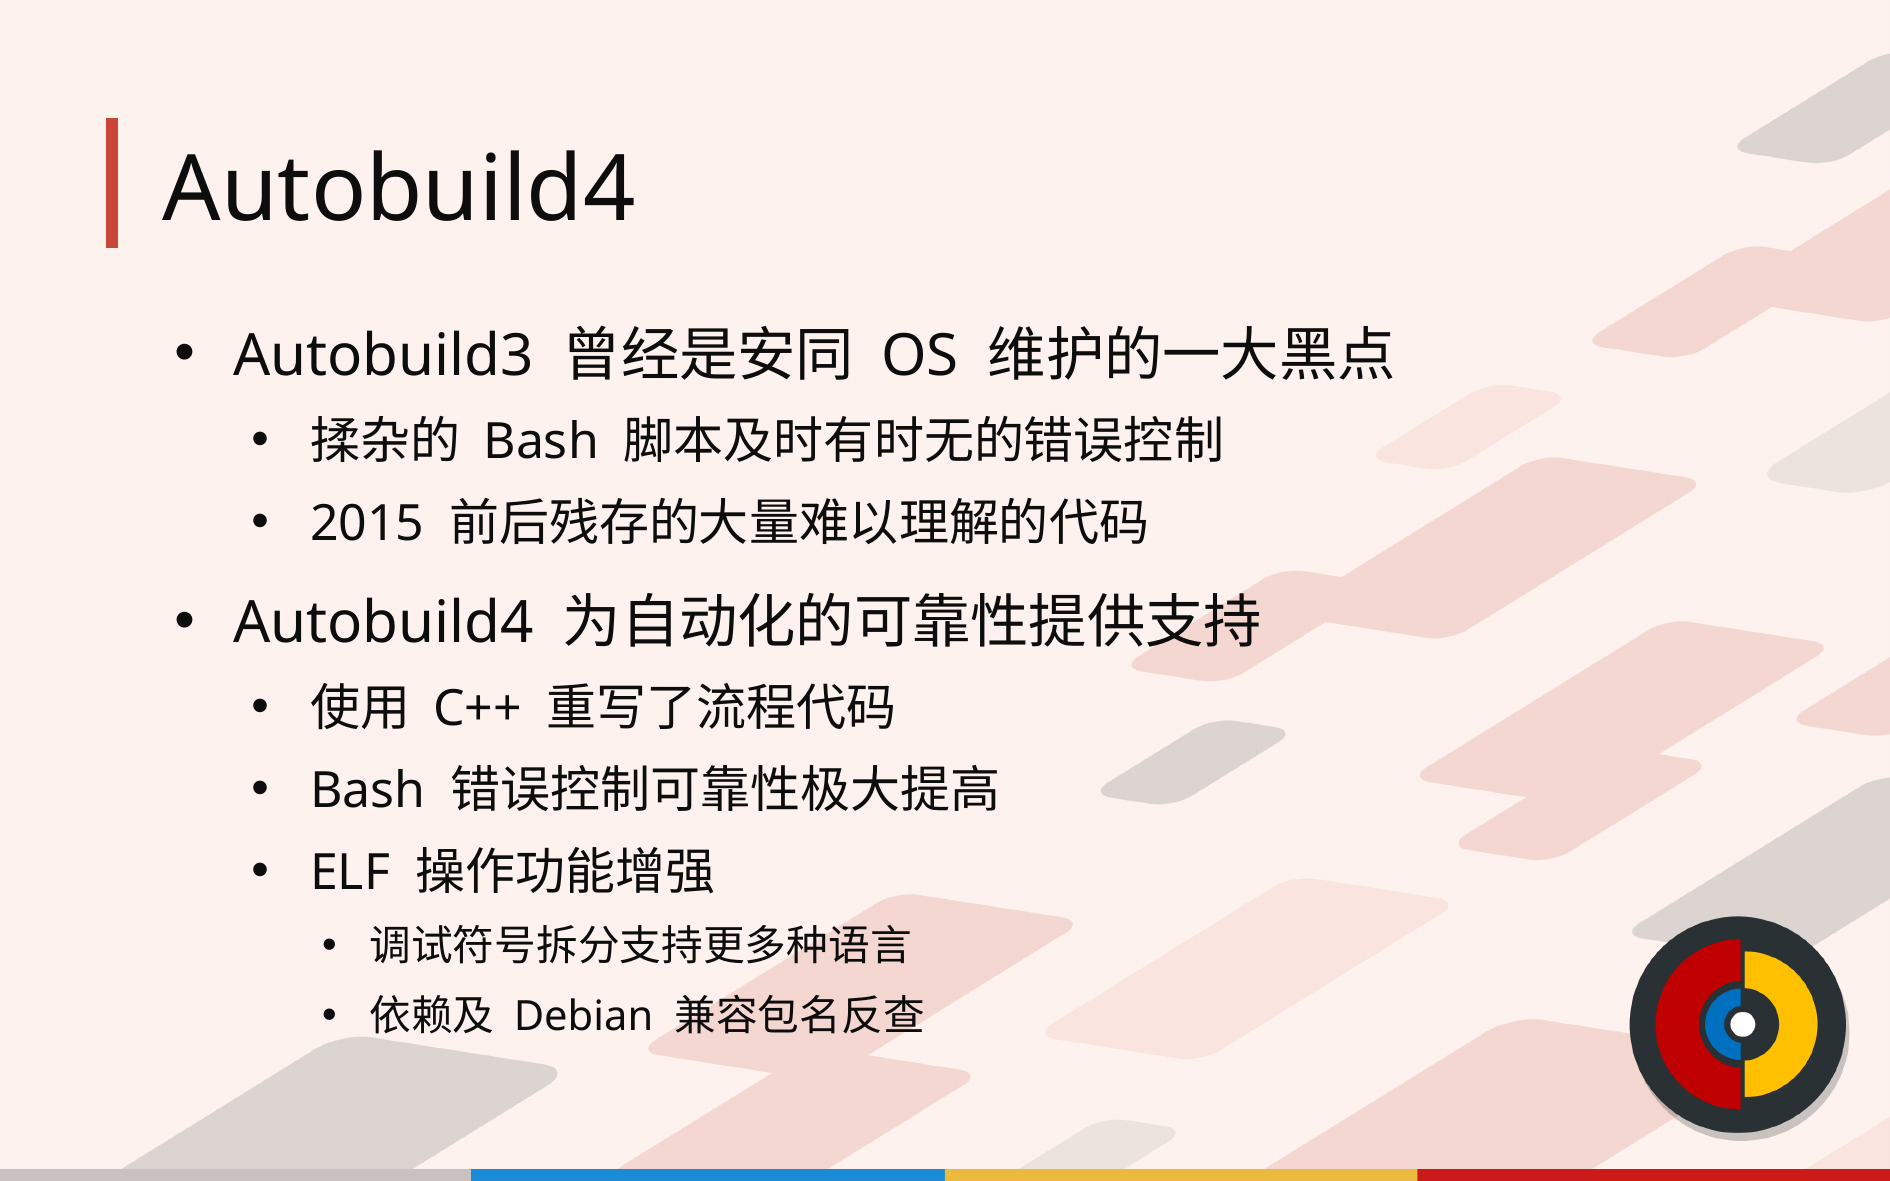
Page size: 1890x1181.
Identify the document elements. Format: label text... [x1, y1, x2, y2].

title Autobuild4 [147, 118, 1725, 248]
picture [0, 0, 1890, 1169]
list Autobuild3 曾经是安同 OS 维护的一大黑点 揉杂的 Bash 脚本及时有时无的错误控制 2015 前后残存的大量难以理解的代码 Autobuild4 为自动化的可靠性提供支持 使用 C++ 重写了流程代码 Bash 错误控制可靠性极大提高 ELF 操作功能增强 调试符号拆分支持更多种语言 依赖及 Debian 兼容包名反查 [147, 295, 1471, 1034]
